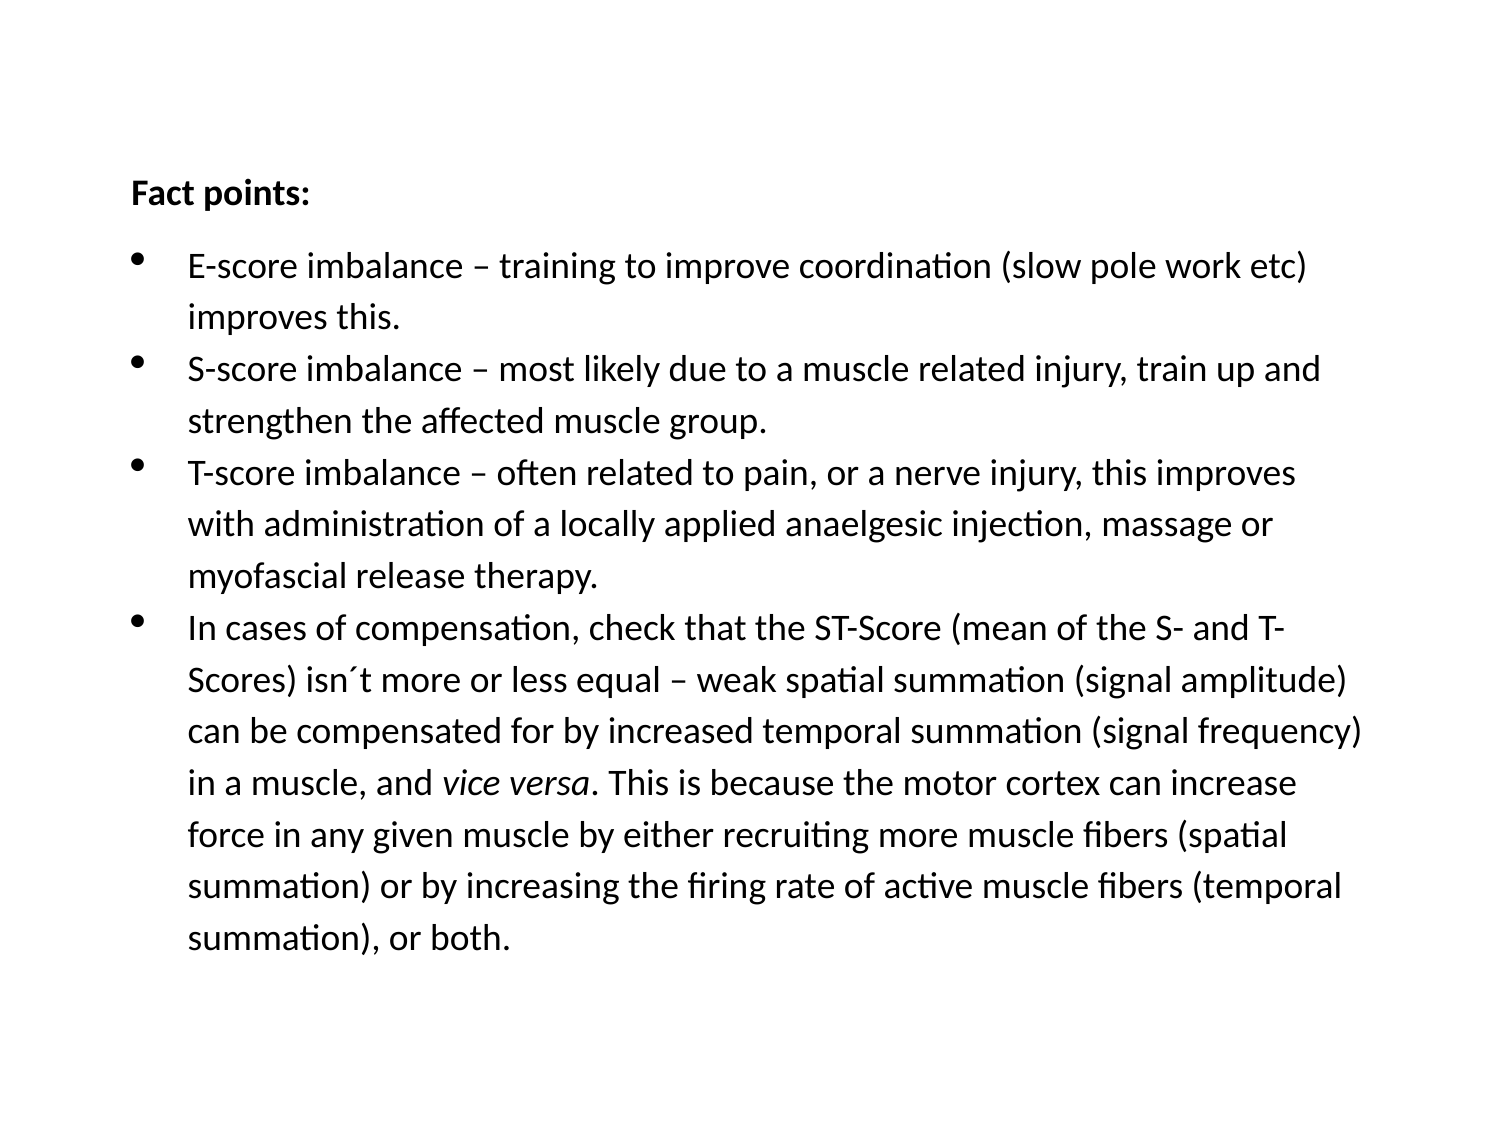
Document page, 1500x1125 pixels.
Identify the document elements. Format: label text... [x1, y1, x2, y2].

text_box Fact points: E-score imbalance – training to improve coordination (slow pole work etc) improves this. S-score imbalance – most likely due to a muscle related injury, train up and strengthen the affected muscle group. T-score imbalance – often related to pain, or a nerve injury, this improves with administration of a locally applied anaelgesic injection, massage or myofascial release therapy. In cases of compensation, check that the ST-Score (mean of the S- and T-Scores) isn´t more or less equal – weak spatial summation (signal amplitude) can be compensated for by increased temporal summation (signal frequency) in a muscle, and vice versa. This is because the motor cortex can increase force in any given muscle by either recruiting more muscle fibers (spatial summation) or by increasing the firing rate of active muscle fibers (temporal summation), or both. [116, 154, 1384, 966]
